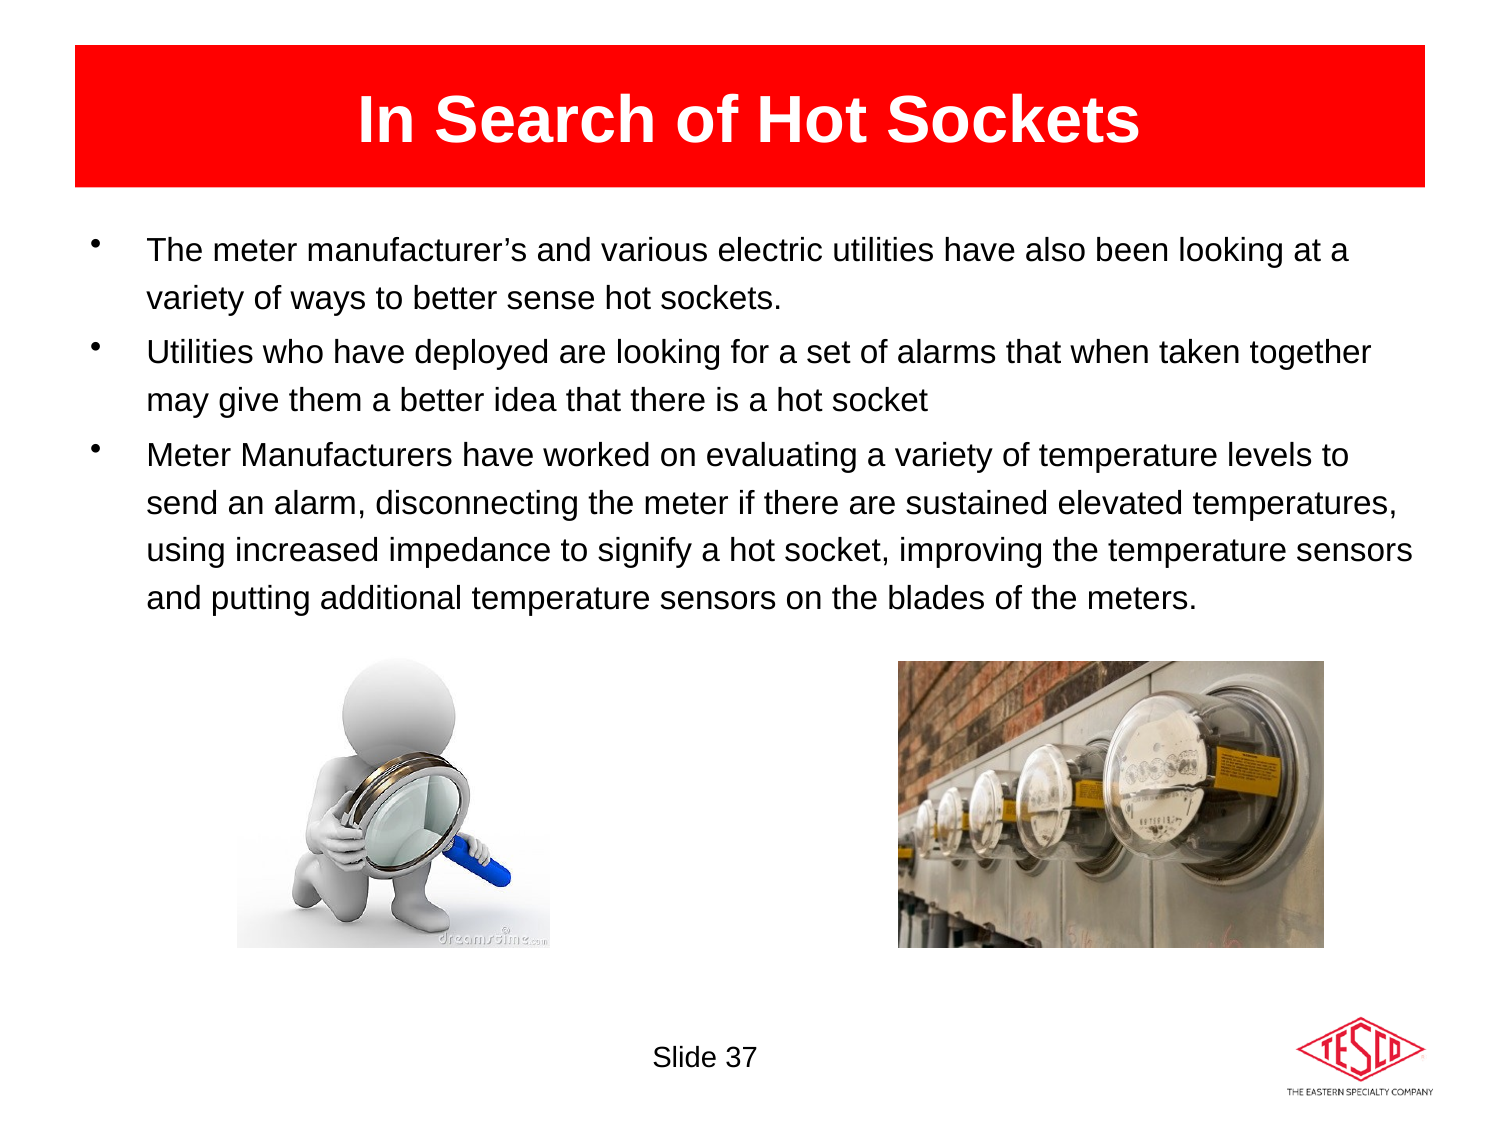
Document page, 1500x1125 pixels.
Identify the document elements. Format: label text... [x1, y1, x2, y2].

picture [1287, 1011, 1435, 1102]
title In Search of Hot Sockets [75, 45, 1425, 188]
picture [237, 641, 551, 948]
list The meter manufacturer’s and various electric utilities have also been looking at a variety of ways to better sense hot sockets. Utilities who have deployed are looking for a set of alarms that when taken together may give them a better idea that there is a hot socket Meter Manufacturers have worked on evaluating a variety of temperature levels to send an alarm, disconnecting the meter if there are sustained elevated temperatures, using increased impedance to signify a hot socket, improving the temperature sensors and putting additional temperature sensors on the blades of the meters. [75, 212, 1438, 500]
picture [898, 661, 1324, 948]
